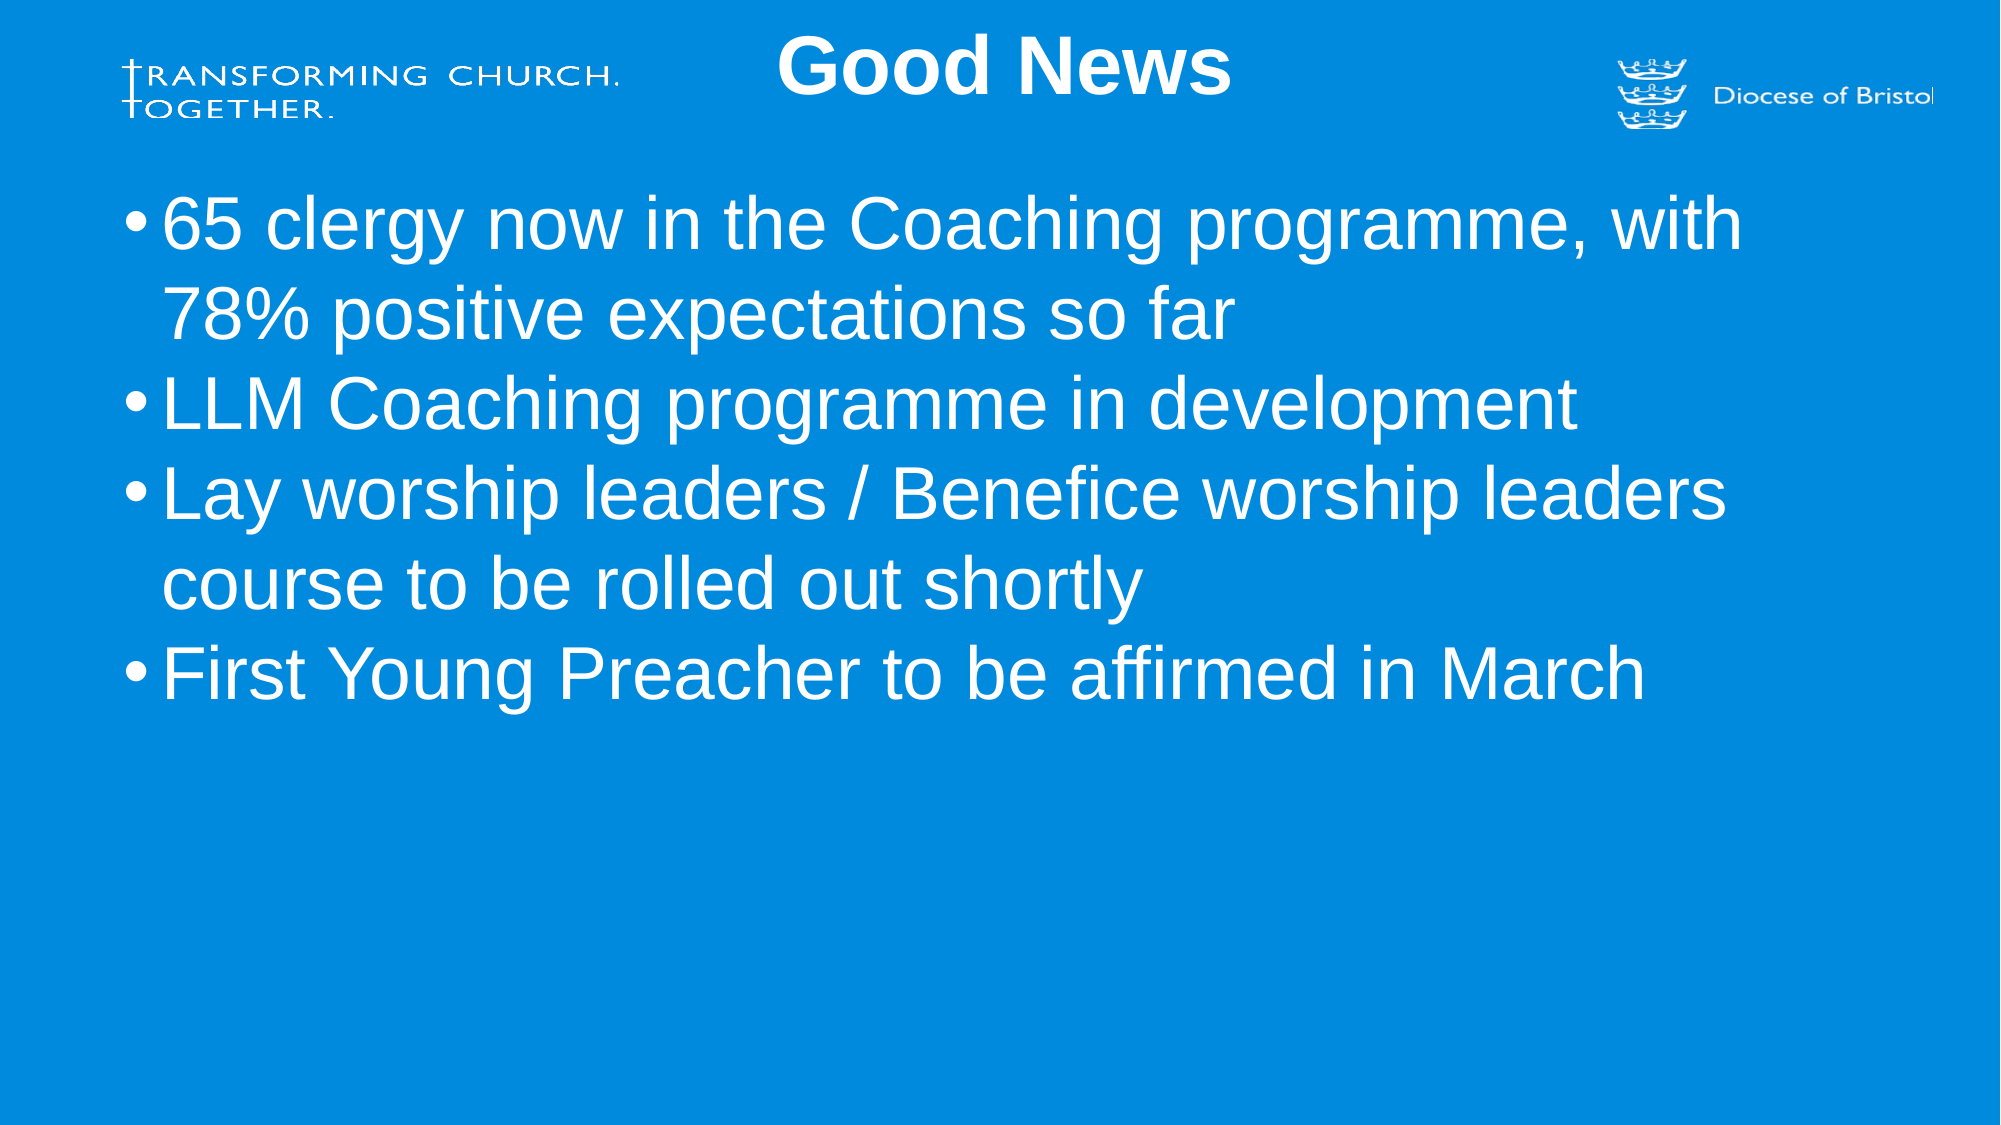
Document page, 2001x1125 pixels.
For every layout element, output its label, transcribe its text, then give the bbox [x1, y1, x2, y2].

list 65 clergy now in the Coaching programme, with 78% positive expectations so far LLM Coaching programme in development Lay worship leaders / Benefice worship leaders course to be rolled out shortly First Young Preacher to be affirmed in March [108, 167, 1862, 822]
title Good News [707, 6, 1303, 128]
